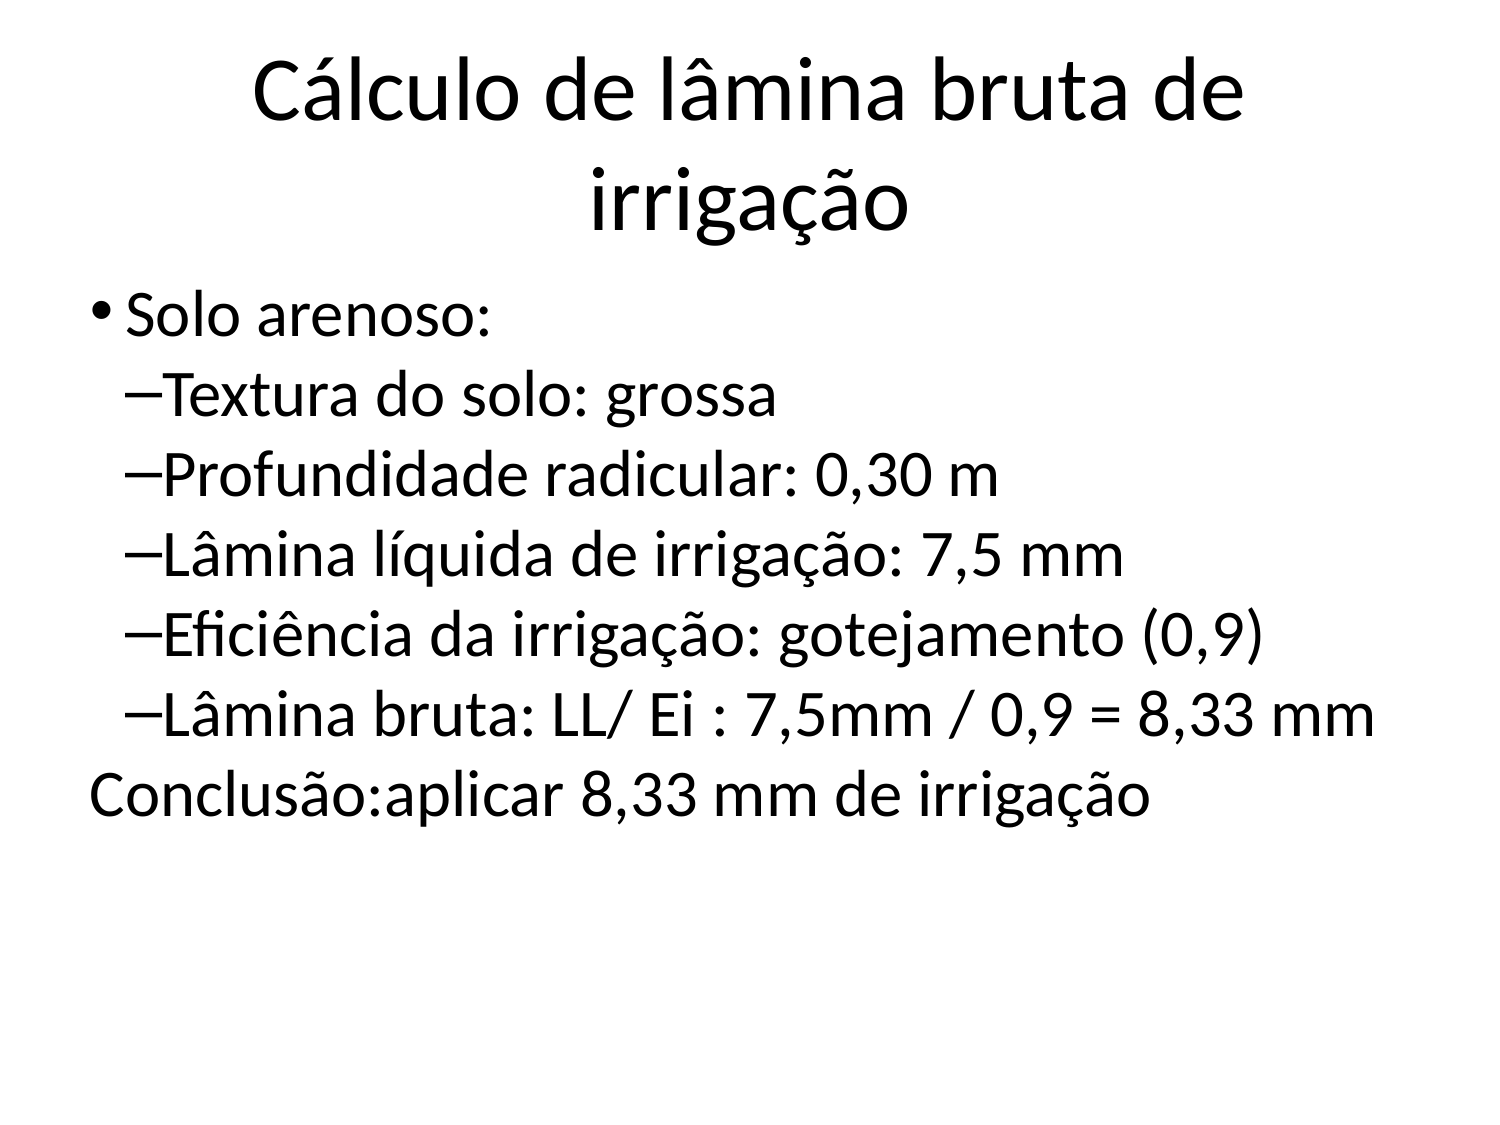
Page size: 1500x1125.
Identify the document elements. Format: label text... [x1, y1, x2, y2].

text_box Cálculo de lâmina bruta de irrigação [74, 45, 1425, 233]
text_box Solo arenoso: Textura do solo: grossa Profundidade radicular: 0,30 m Lâmina líquida de irrigação: 7,5 mm Eficiência da irrigação: gotejamento (0,9) Lâmina bruta: LL/ Ei : 7,5mm / 0,9 = 8,33 mm Conclusão:aplicar 8,33 mm de irrigação [74, 262, 1425, 1005]
